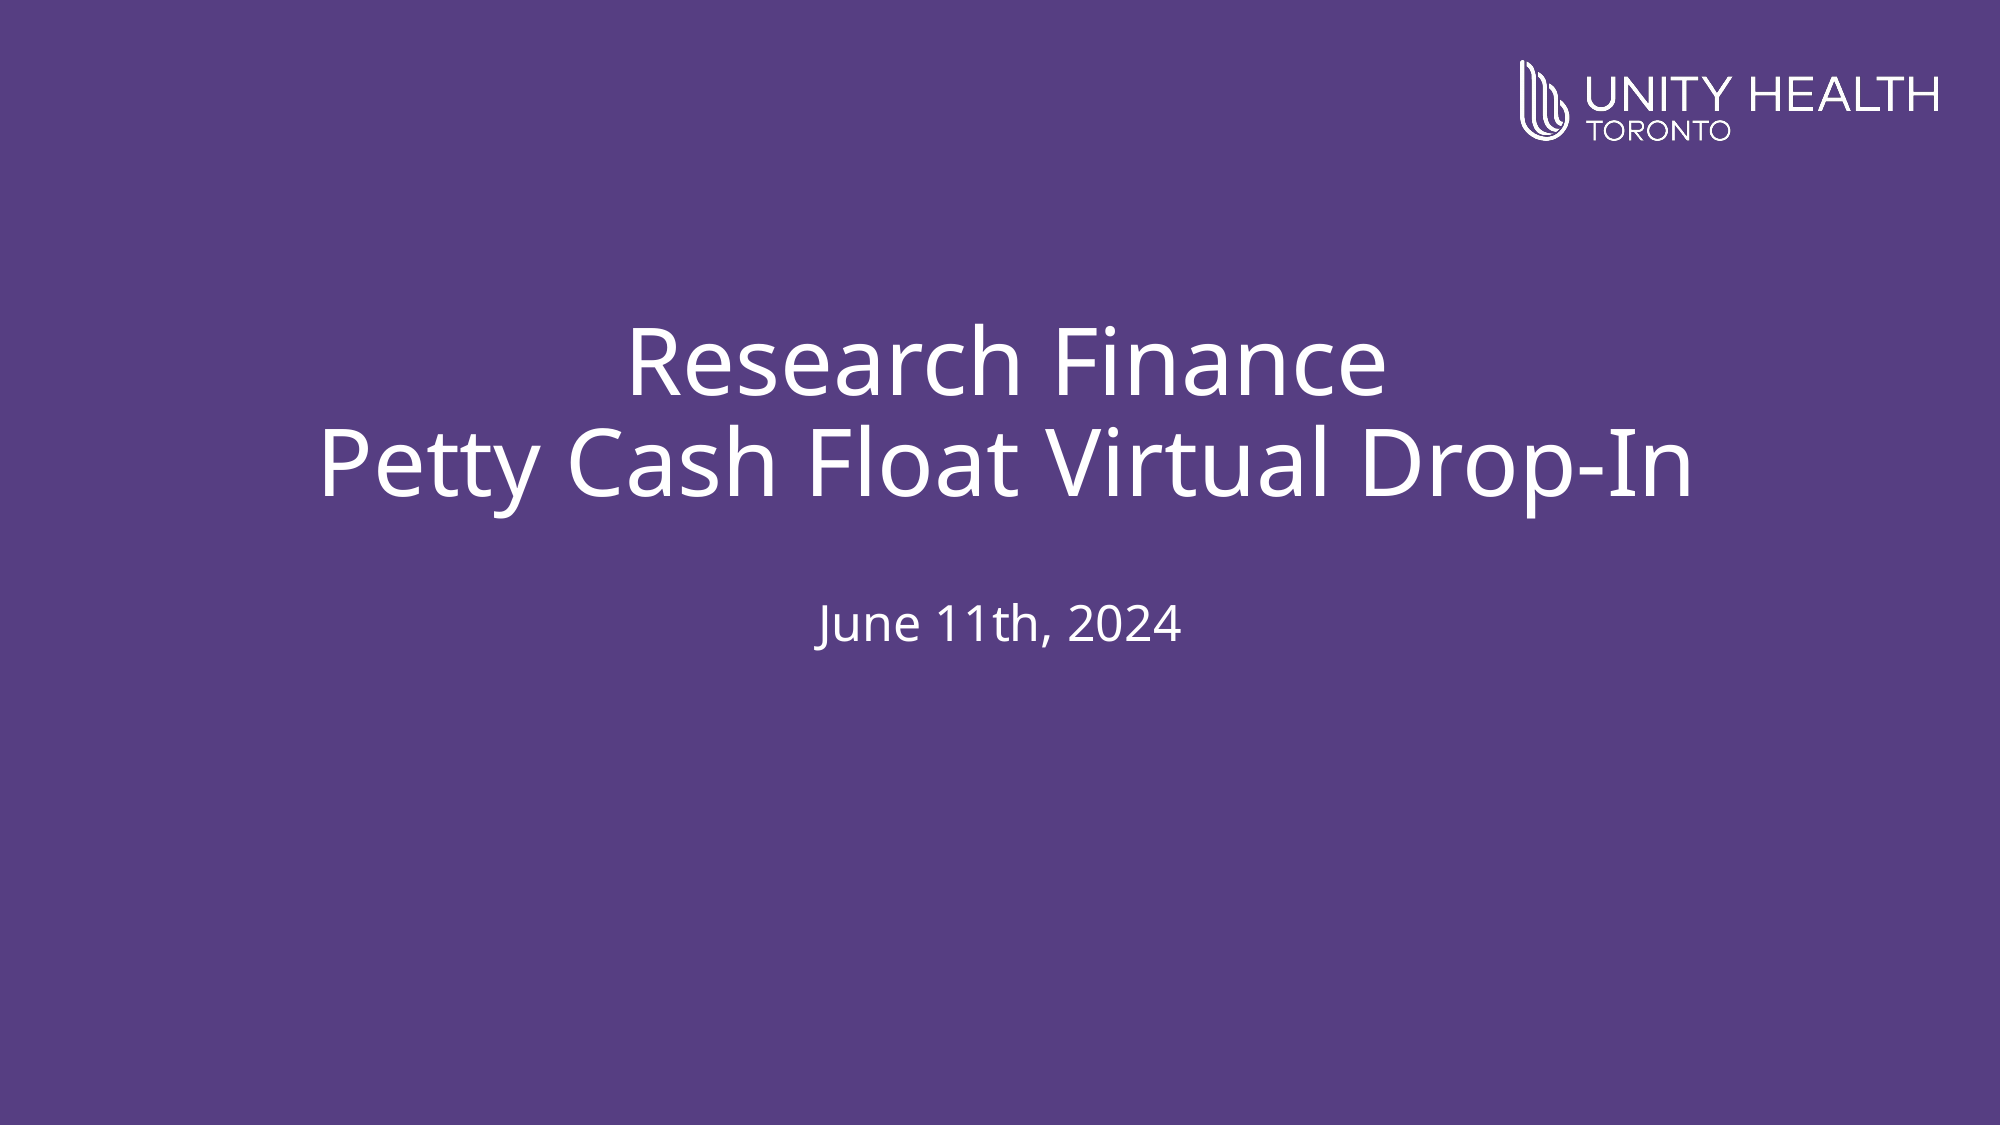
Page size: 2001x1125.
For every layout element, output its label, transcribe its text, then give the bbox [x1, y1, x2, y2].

title Research Finance Petty Cash Float Virtual Drop-In [192, 303, 1822, 695]
subtitle June 11th, 2024 [249, 590, 1750, 863]
picture [1520, 60, 1938, 141]
